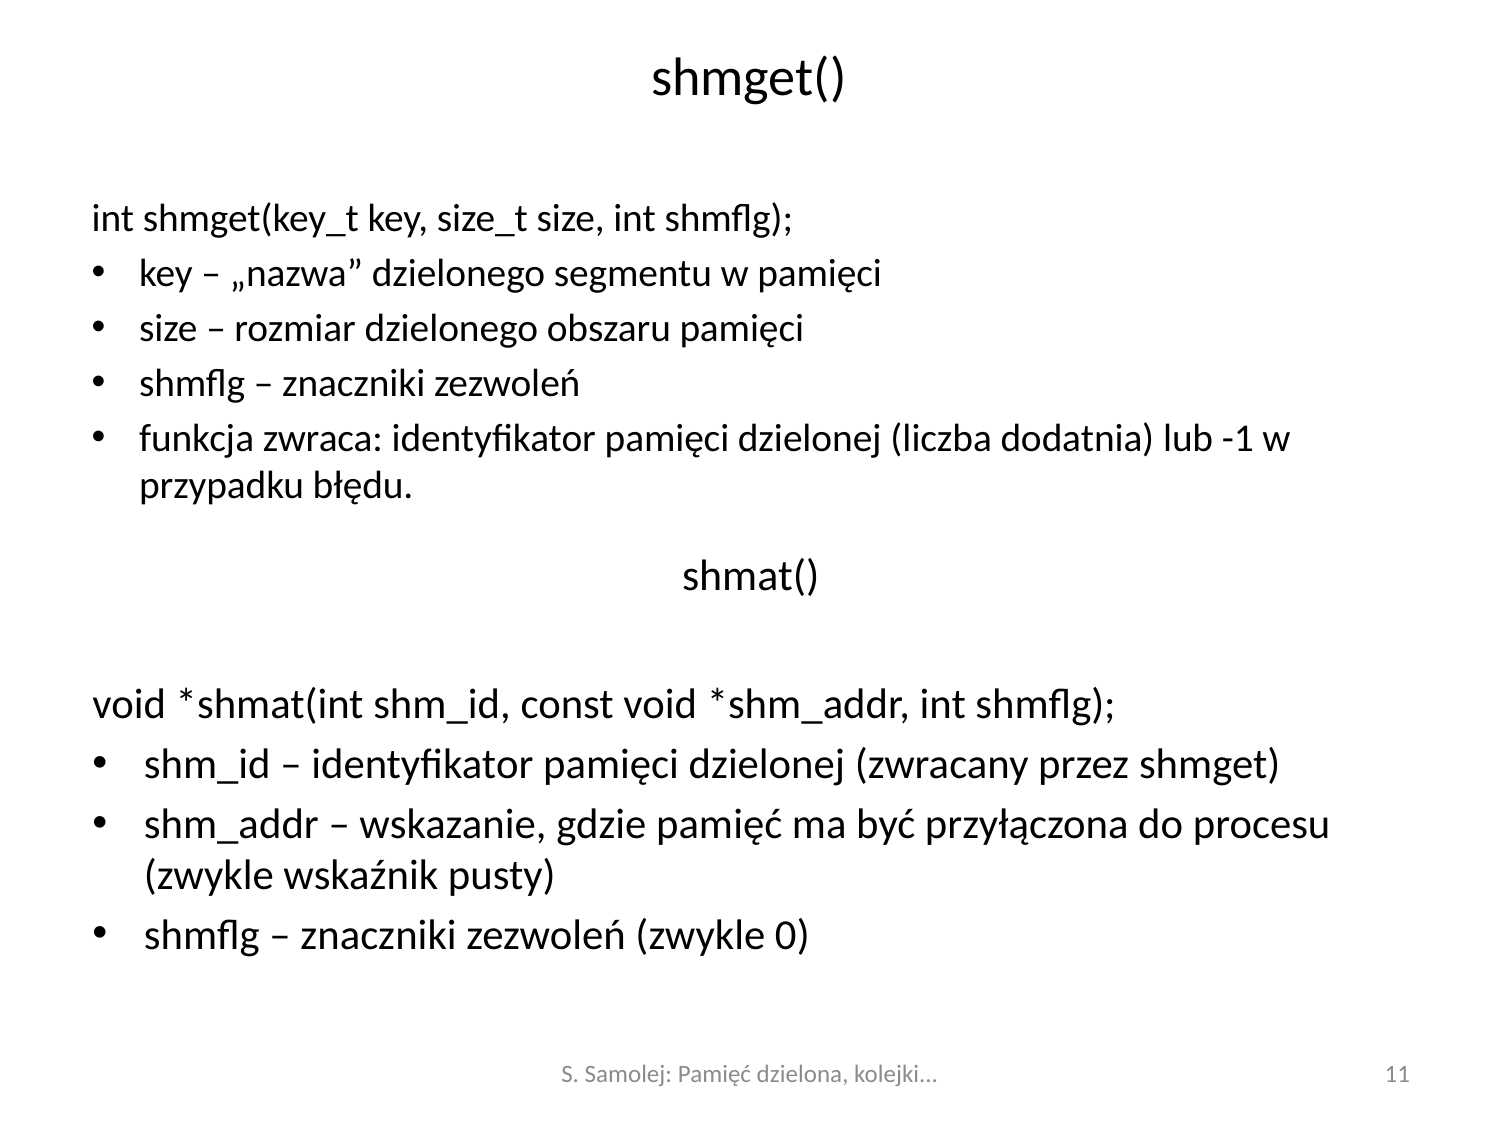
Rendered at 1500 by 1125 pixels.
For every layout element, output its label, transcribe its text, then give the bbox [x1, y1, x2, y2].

slide_number 11 [1074, 1042, 1425, 1103]
text_box shmat() [76, 538, 1425, 608]
footer S. Samolej: Pamięć dzielona, kolejki... [512, 1042, 988, 1103]
list int shmget(key_t key, size_t size, int shmflg); key – „nazwa” dzielonego segmentu w pamięci size – rozmiar dzielonego obszaru pamięci shmflg – znaczniki zezwoleń funkcja zwraca: identyfikator pamięci dzielonej (liczba dodatnia) lub -1 w przypadku błędu. [76, 184, 1471, 516]
title shmget() [75, 45, 1424, 114]
text_box void *shmat(int shm_id, const void *shm_addr, int shmflg); shm_id – identyfikator pamięci dzielonej (zwracany przez shmget) shm_addr – wskazanie, gdzie pamięć ma być przyłączona do procesu (zwykle wskaźnik pusty) shmflg – znaczniki zezwoleń (zwykle 0) [77, 668, 1450, 969]
